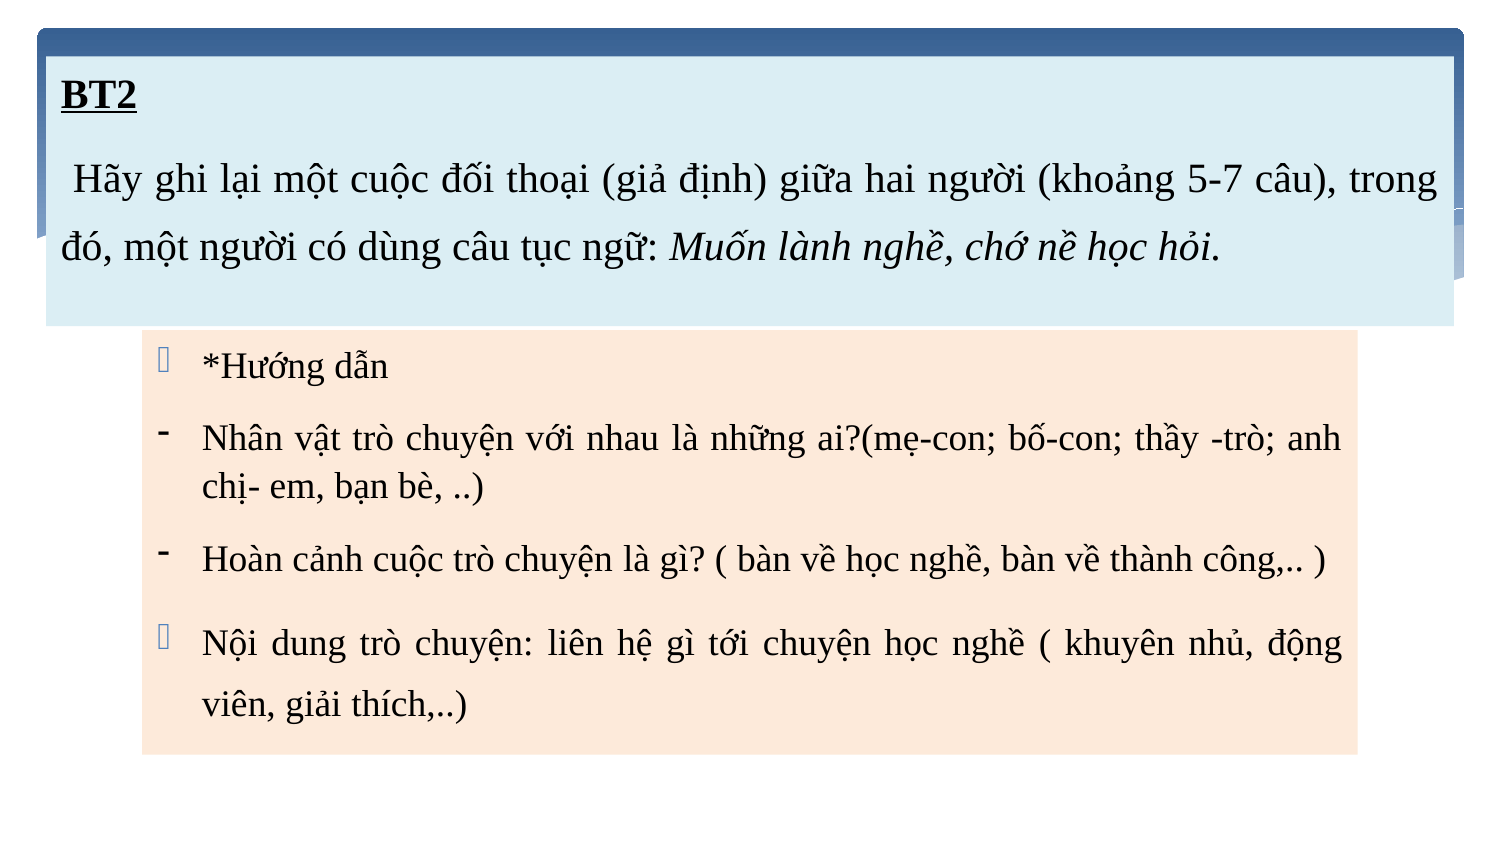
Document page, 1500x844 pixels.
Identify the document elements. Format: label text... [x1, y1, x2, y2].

list *Hướng dẫn Nhân vật trò chuyện với nhau là những ai?(mẹ-con; bố-con; thầy -trò; anh chị- em, bạn bè, ..) Hoàn cảnh cuộc trò chuyện là gì? ( bàn về học nghề, bàn về thành công,.. ) Nội dung trò chuyện: liên hệ gì tới chuyện học nghề ( khuyên nhủ, động viên, giải thích,..) [142, 330, 1358, 755]
text_box BT2 Hãy ghi lại một cuộc đối thoại (giả định) giữa hai người (khoảng 5-7 câu), trong đó, một người có dùng câu tục ngữ: Muốn lành nghề, chớ nề học hỏi. [46, 56, 1454, 327]
